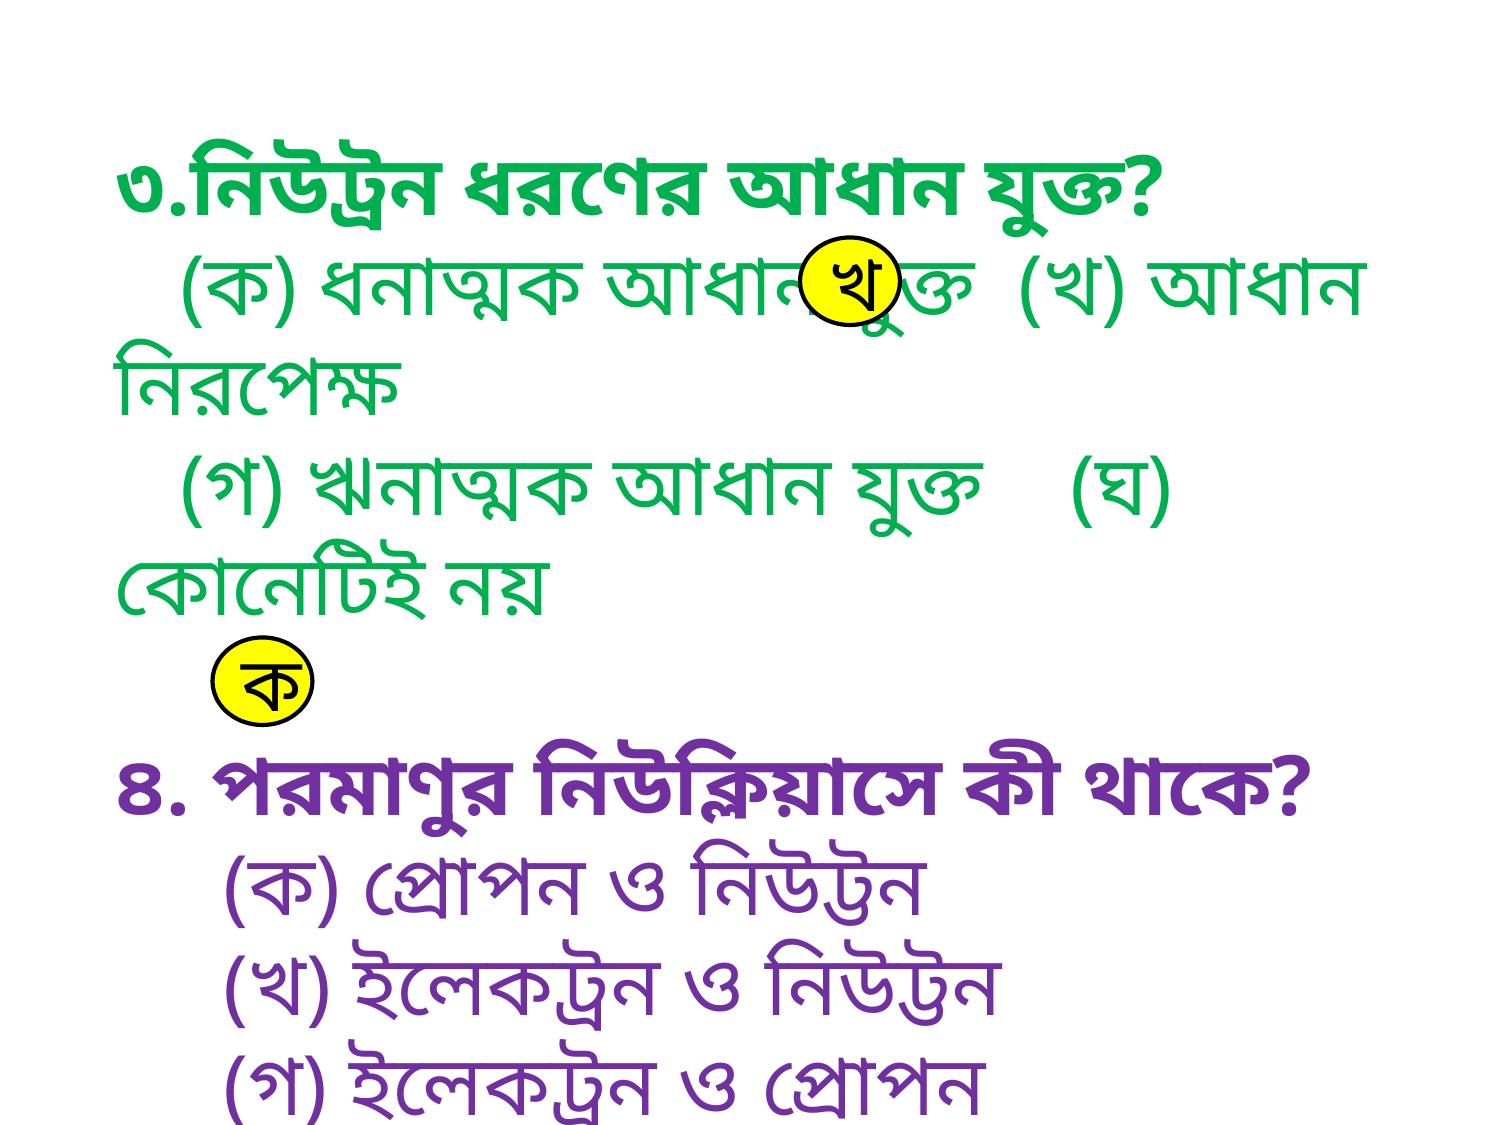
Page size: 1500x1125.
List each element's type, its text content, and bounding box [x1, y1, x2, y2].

text_box খ [797, 235, 903, 328]
text_box ৩.নিউট্রন ধরণের আধান যুক্ত? (ক) ধনাত্মক আধান যুক্ত (খ) আধান নিরপেক্ষ (গ) ঋনাত্মক আধান যুক্ত (ঘ) কোনেটিই নয় ৪. পরমাণুর নিউক্লিয়াসে কী থাকে? (ক) প্রোপন ও নিউট্টন (খ) ইলেকট্রন ও নিউট্টন (গ) ইলেকট্রন ও প্রোপন (ঘ) ইলেকট্রন, প্রোপন ও নিউট্টন [99, 125, 1475, 1125]
text_box ক [210, 635, 315, 728]
